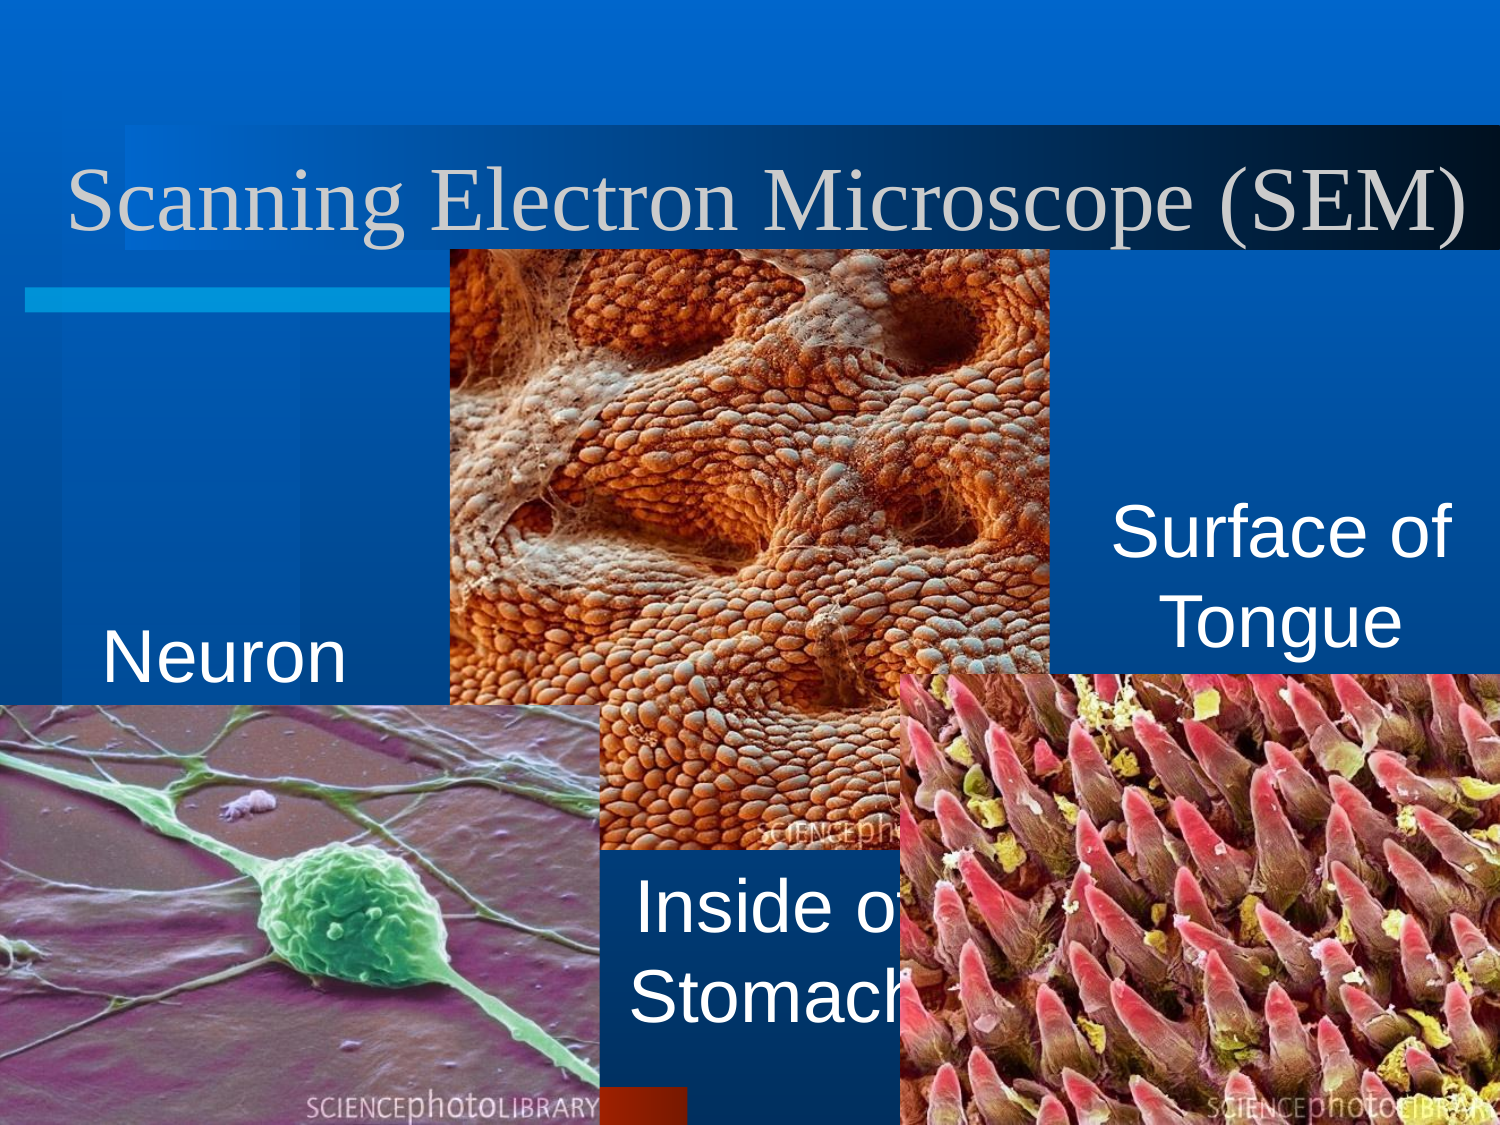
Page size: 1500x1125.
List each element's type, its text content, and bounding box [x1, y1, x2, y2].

text_box Scanning Electron Microscope (SEM) [50, 99, 1500, 288]
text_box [0, 599, 600, 1125]
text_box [449, 249, 1050, 1046]
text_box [899, 474, 1500, 1125]
